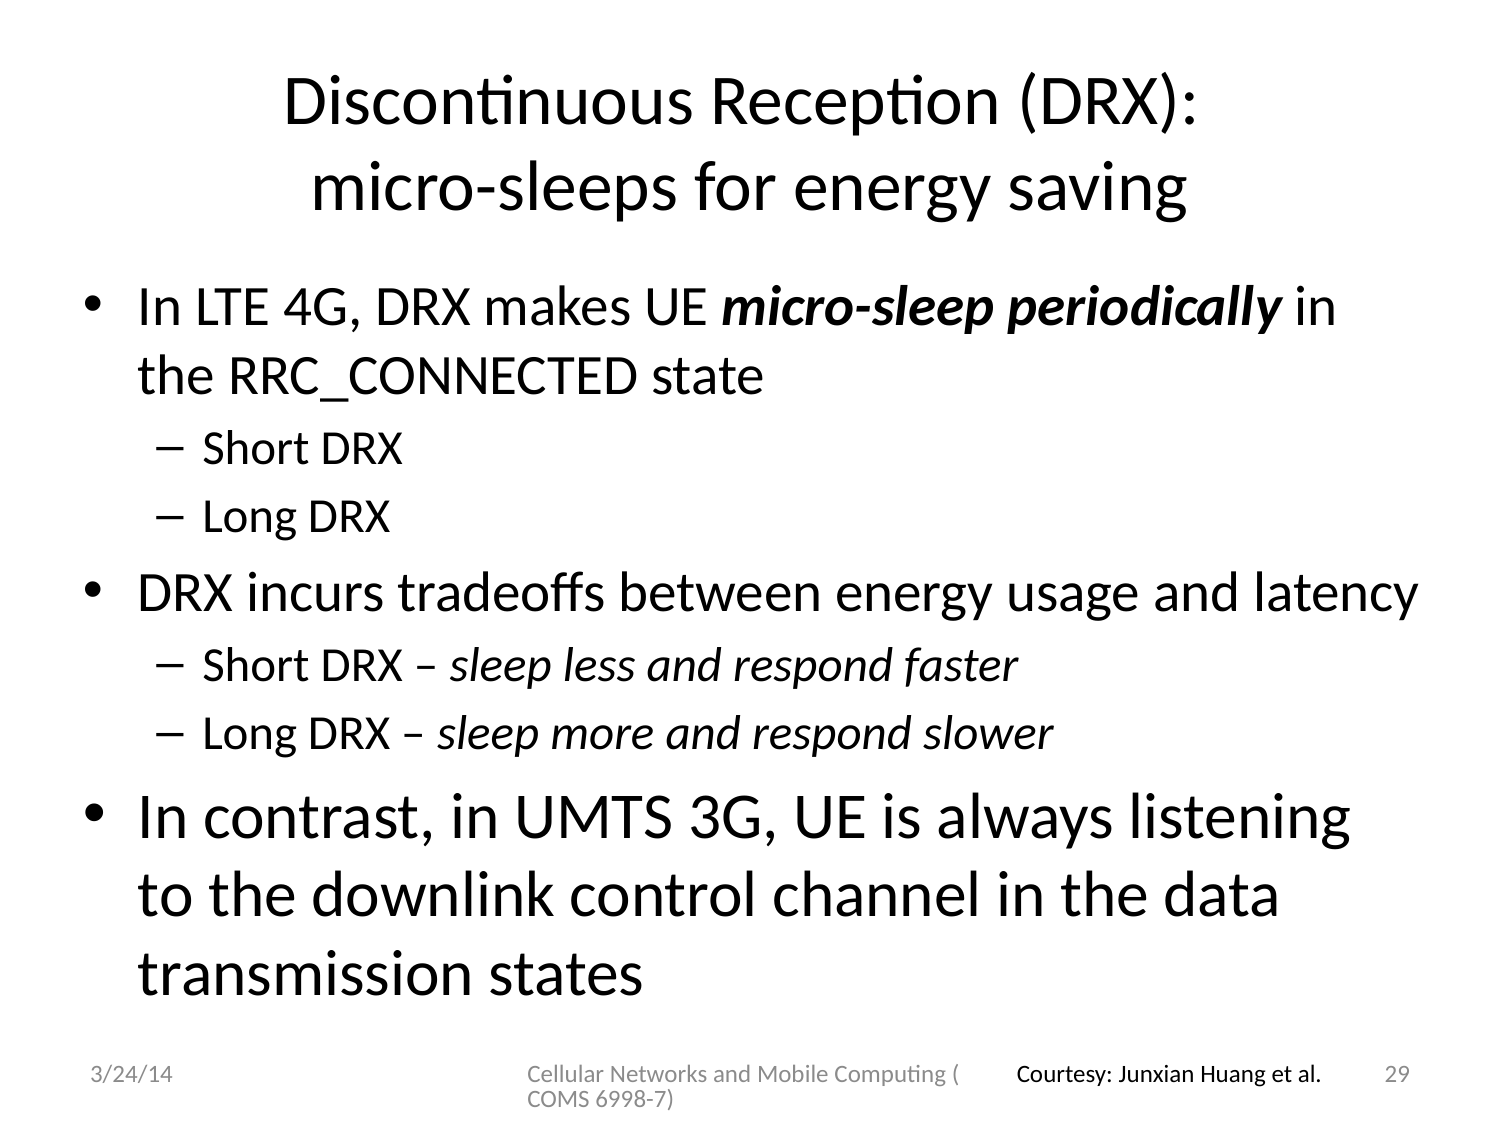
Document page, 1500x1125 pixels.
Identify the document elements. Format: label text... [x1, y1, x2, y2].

slide_number 29 [1074, 1042, 1425, 1103]
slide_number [75, 1042, 425, 1103]
title Discontinuous Reception (DRX): micro-sleeps for energy saving [75, 45, 1425, 233]
text_box Courtesy: Junxian Huang et al. [1002, 1050, 1074, 1095]
footer Cellular Networks and Mobile Computing (COMS 6998-7) [512, 1042, 988, 1103]
list In LTE 4G, DRX makes UE micro-sleep periodically in the RRC_CONNECTED state Short DRX Long DRX DRX incurs tradeoffs between energy usage and latency Short DRX – sleep less and respond faster Long DRX – sleep more and respond slower In contrast, in UMTS 3G, UE is always listening to the downlink control channel in the data transmission states [67, 261, 1437, 1084]
